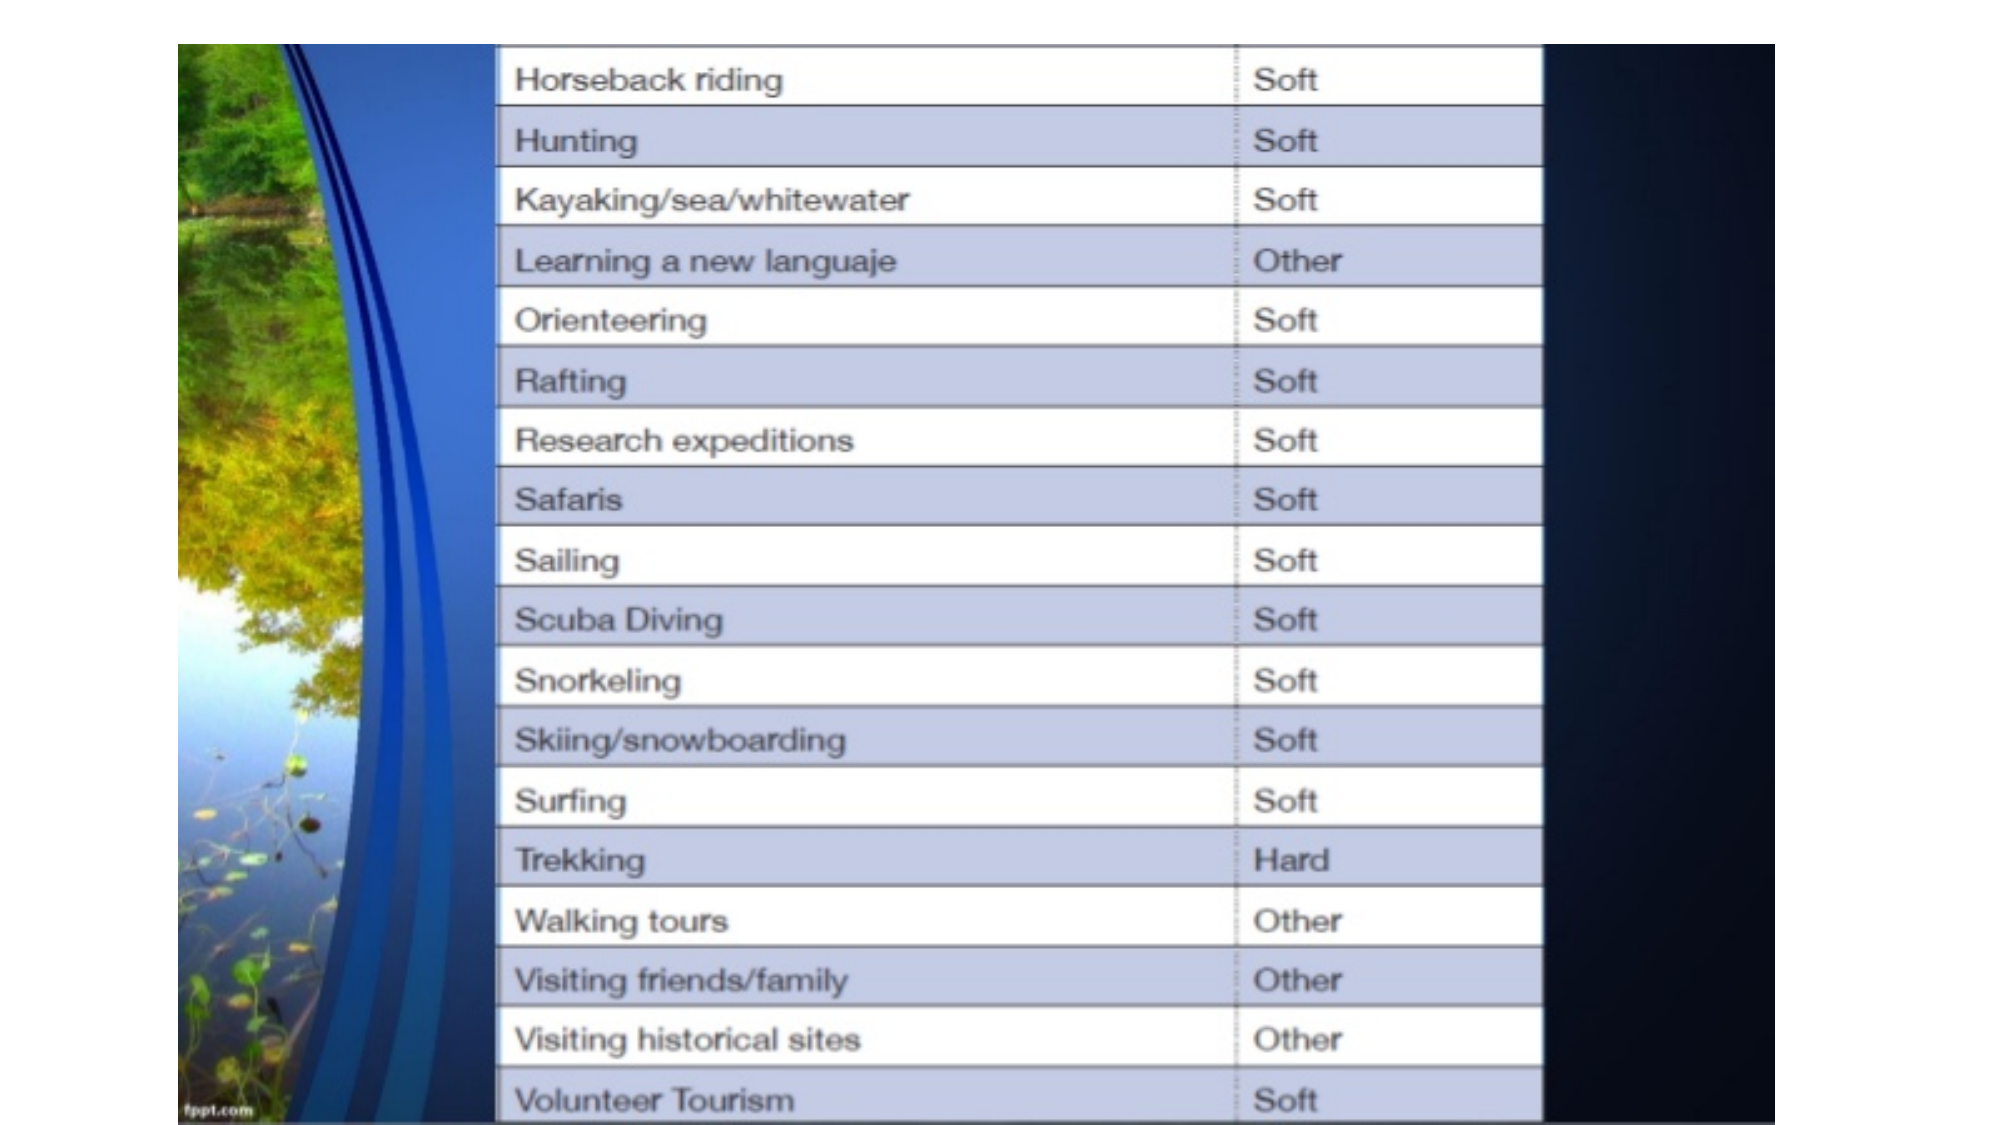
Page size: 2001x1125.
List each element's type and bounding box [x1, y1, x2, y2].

picture [178, 44, 1775, 1125]
